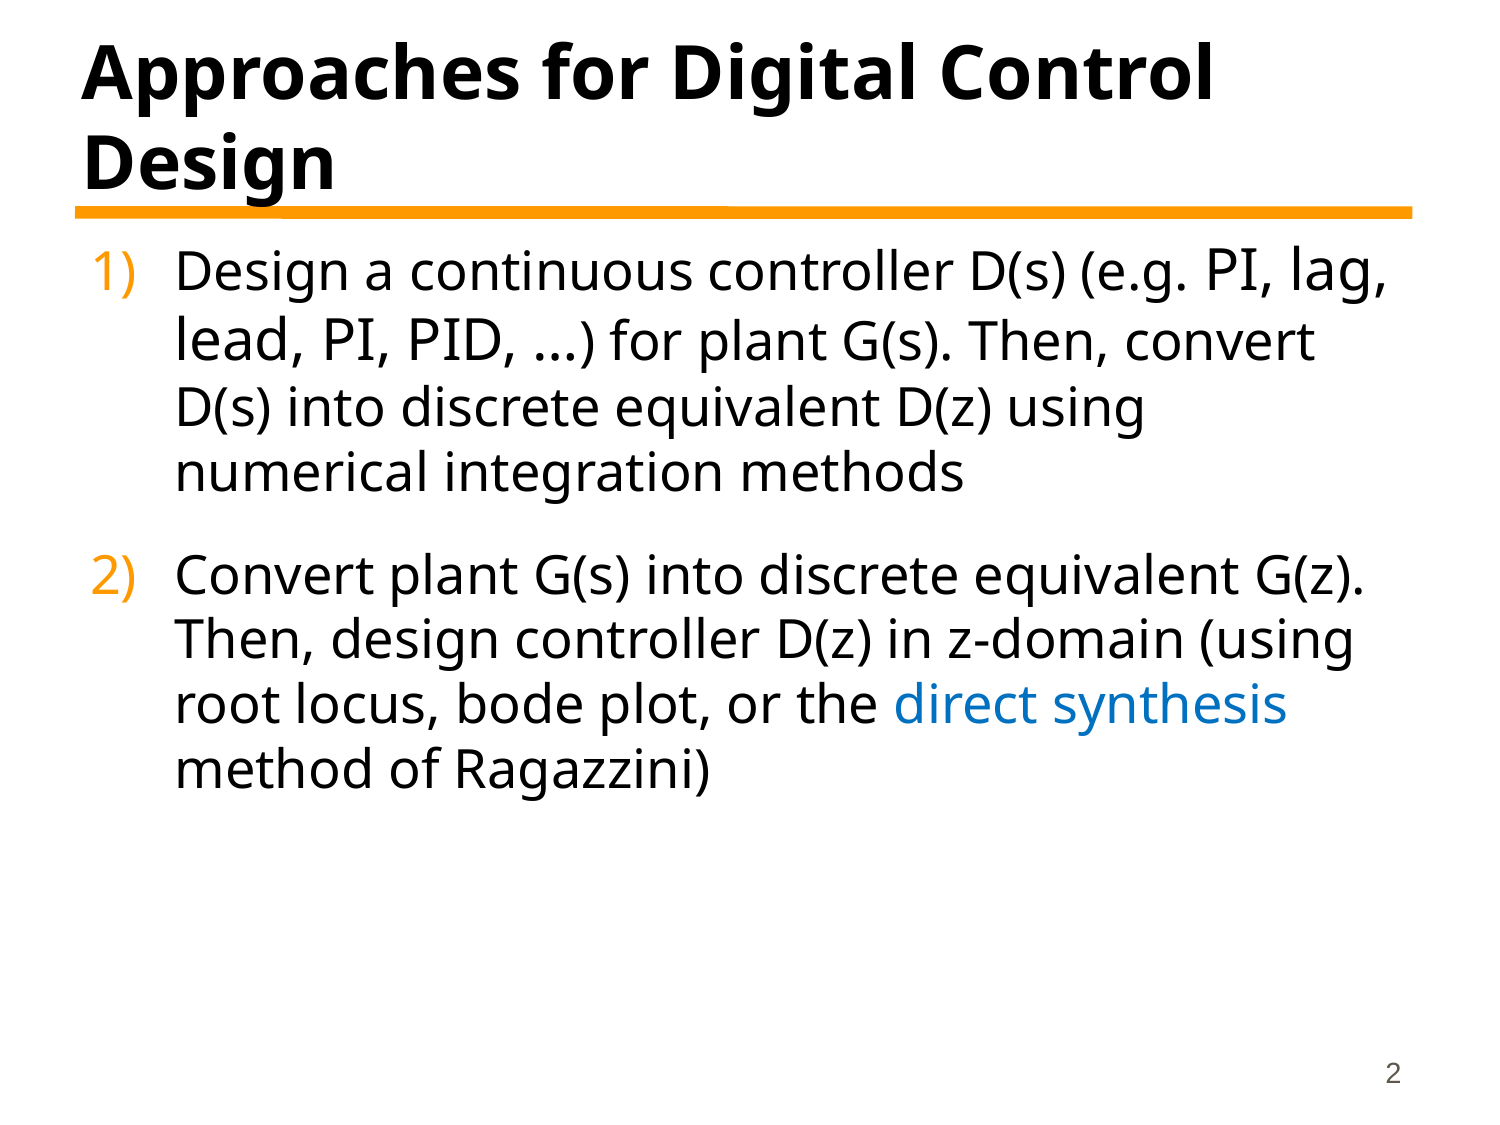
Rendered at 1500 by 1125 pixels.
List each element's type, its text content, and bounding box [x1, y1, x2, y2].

list Design a continuous controller D(s) (e.g. PI, lag, lead, PI, PID, …) for plant G(s). Then, convert D(s) into discrete equivalent D(z) using numerical integration methods Convert plant G(s) into discrete equivalent G(z). Then, design controller D(z) in z-domain (using root locus, bode plot, or the direct synthesis method of Ragazzini) [75, 224, 1417, 994]
title Approaches for Digital Control Design [66, 24, 1413, 213]
slide_number 2 [1103, 1021, 1417, 1098]
